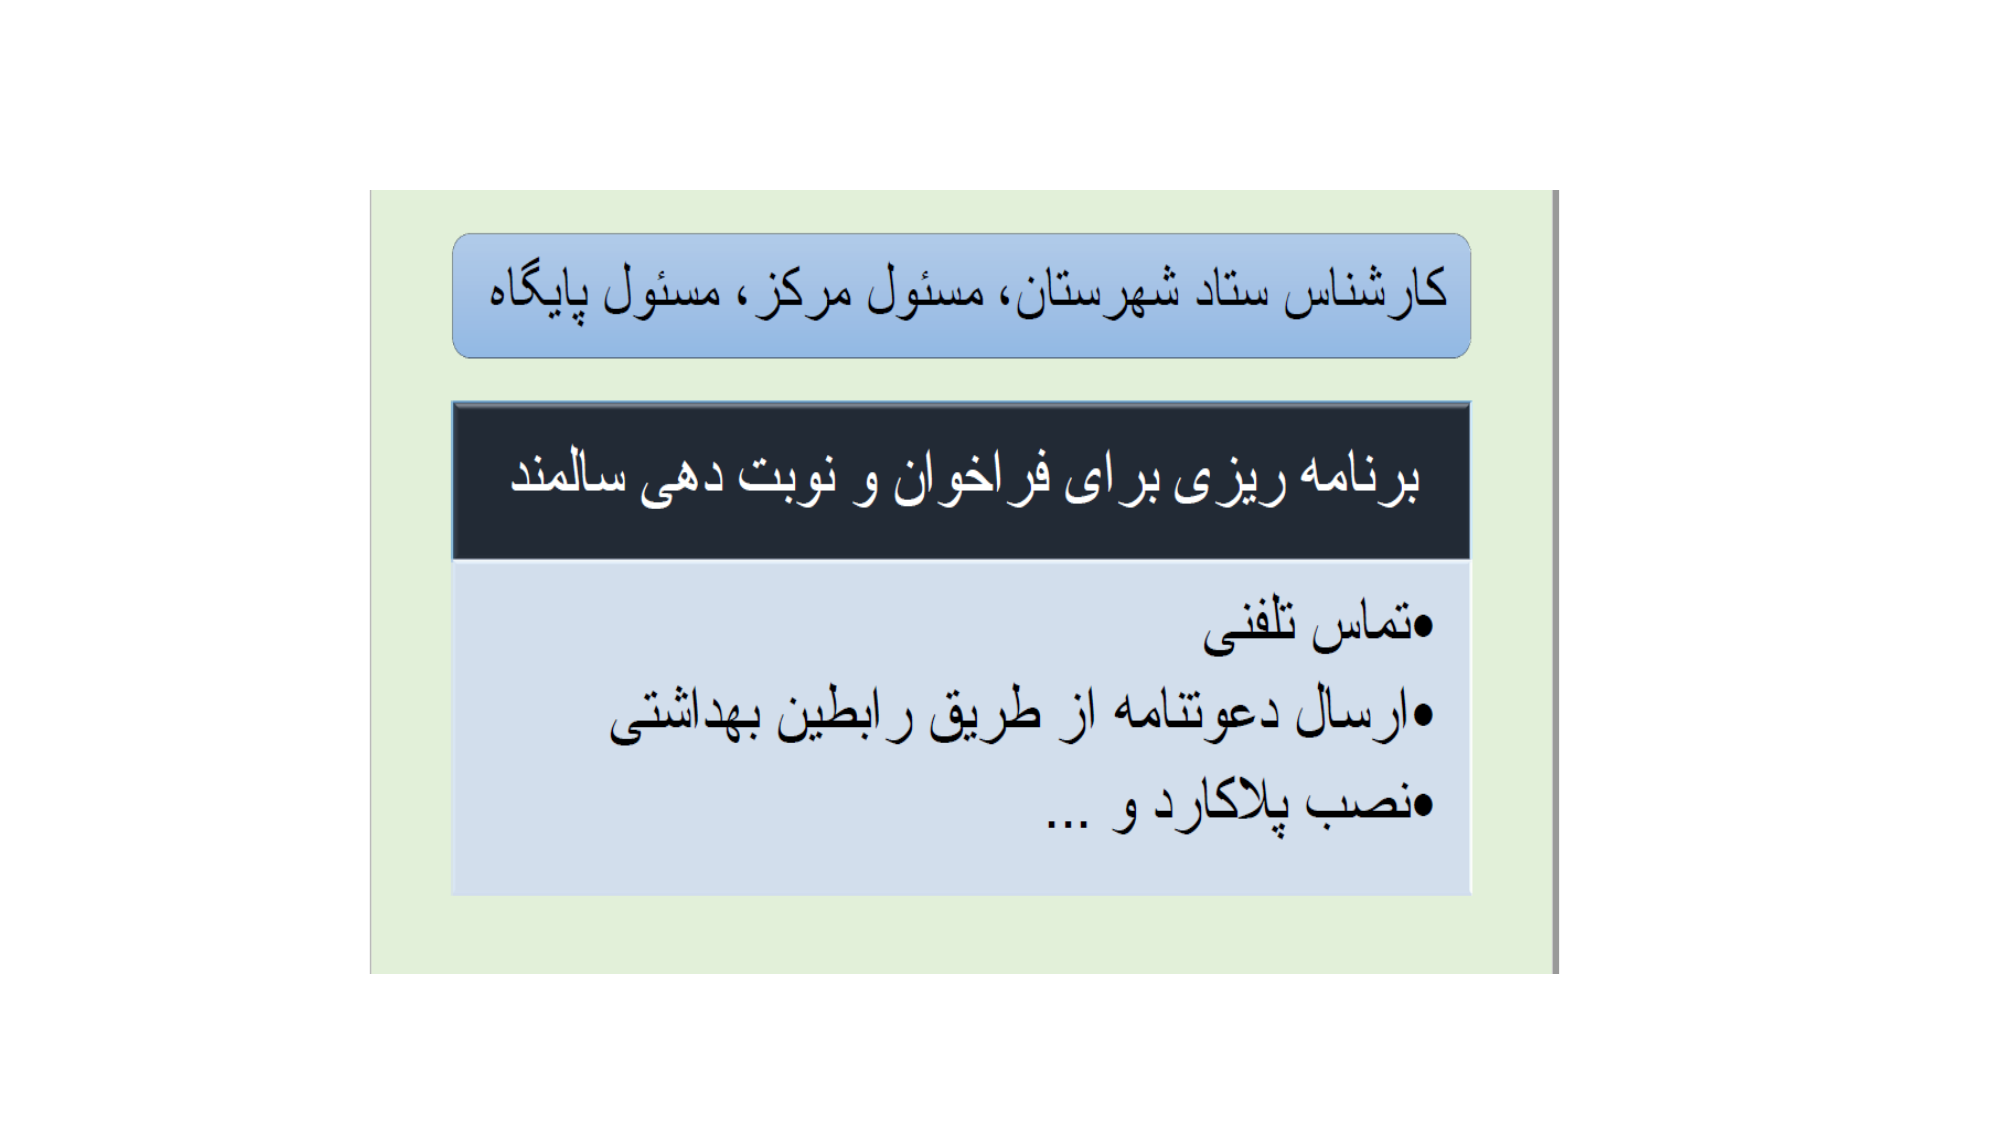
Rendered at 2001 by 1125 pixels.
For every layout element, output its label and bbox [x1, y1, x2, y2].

list [369, 190, 1560, 974]
